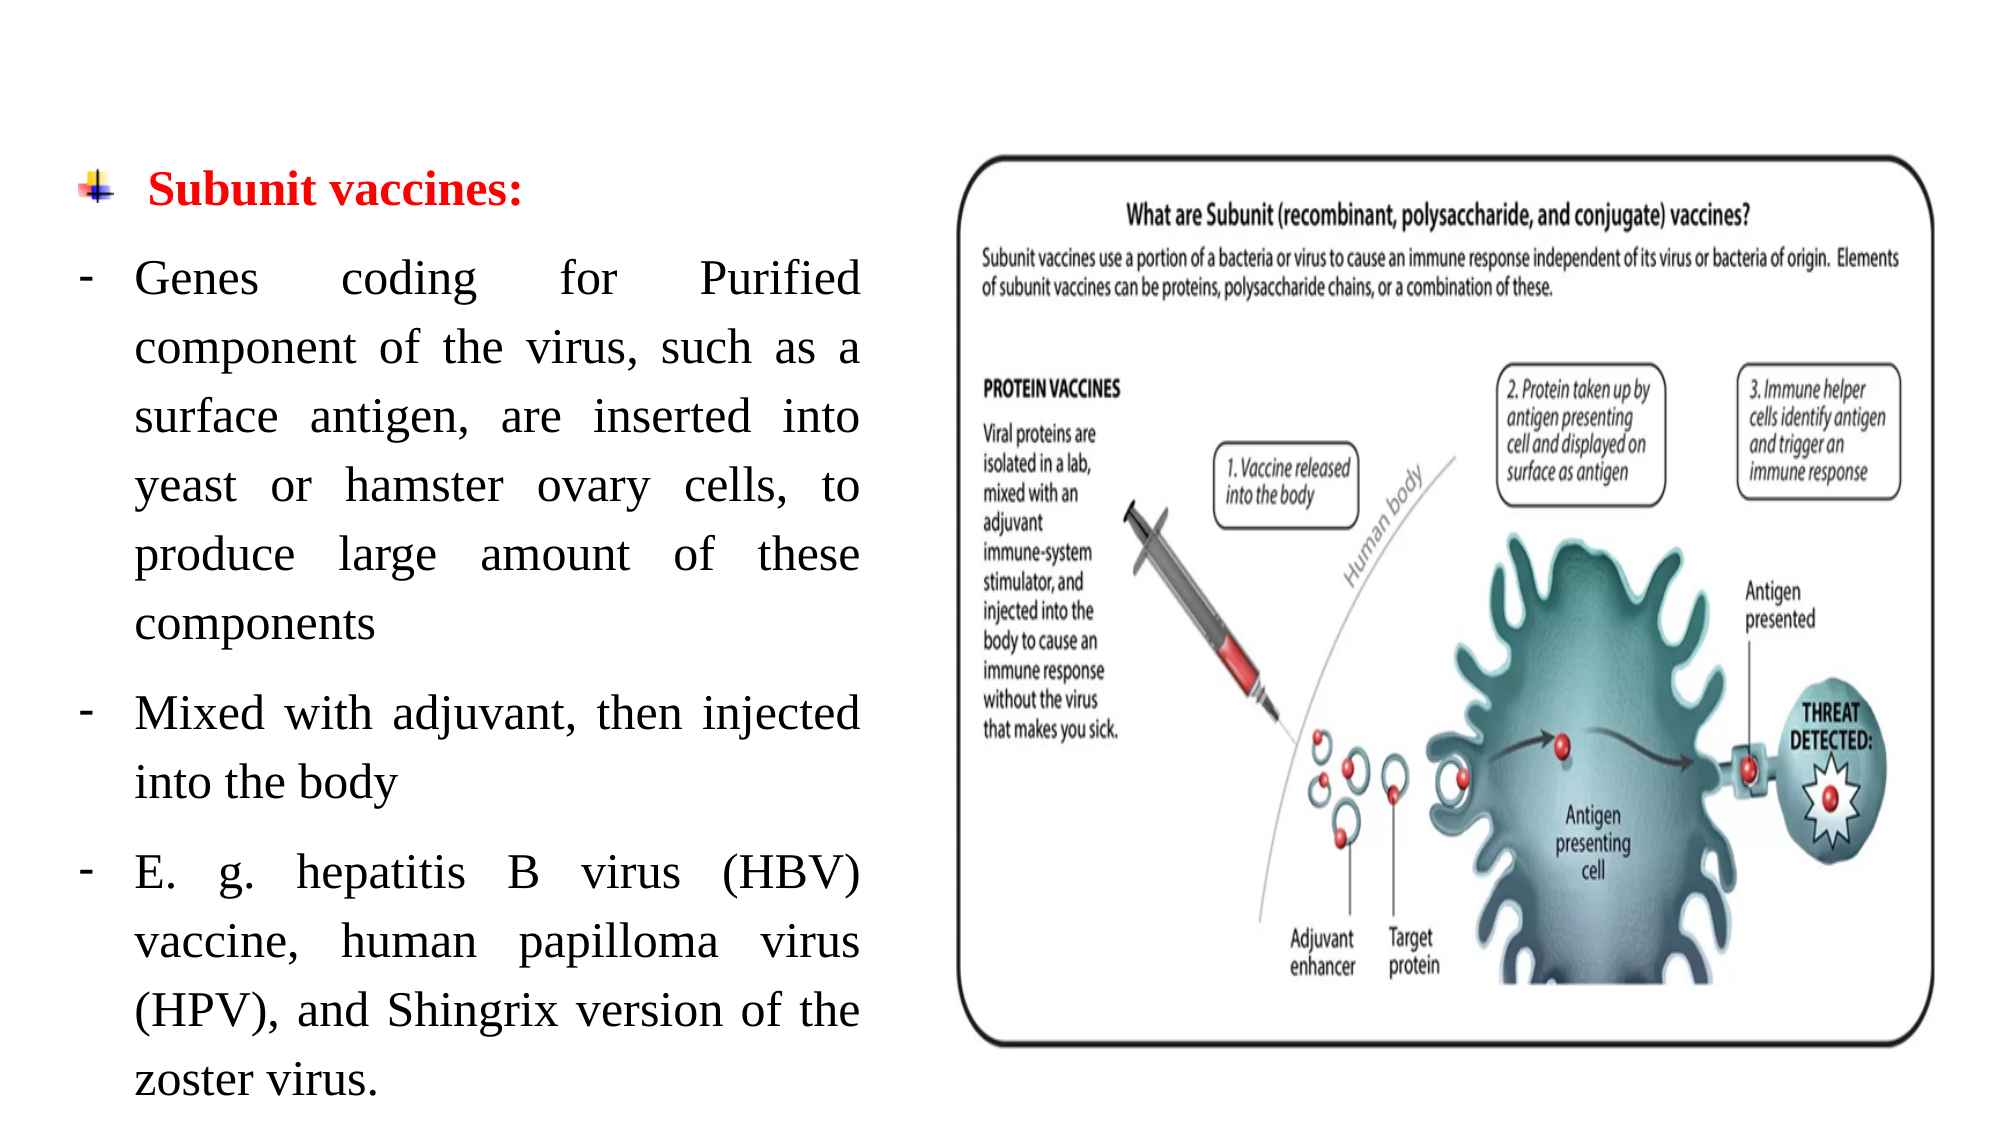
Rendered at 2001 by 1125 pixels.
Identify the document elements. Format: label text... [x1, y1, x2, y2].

list Subunit vaccines: Genes coding for Purified component of the virus, such as a surface antigen, are inserted into yeast or hamster ovary cells, to produce large amount of these components Mixed with adjuvant, then injected into the body E. g. hepatitis B virus (HBV) vaccine, human papilloma virus (HPV), and Shingrix version of the zoster virus. [63, 138, 877, 1032]
picture [78, 167, 114, 203]
picture [954, 121, 1937, 1053]
